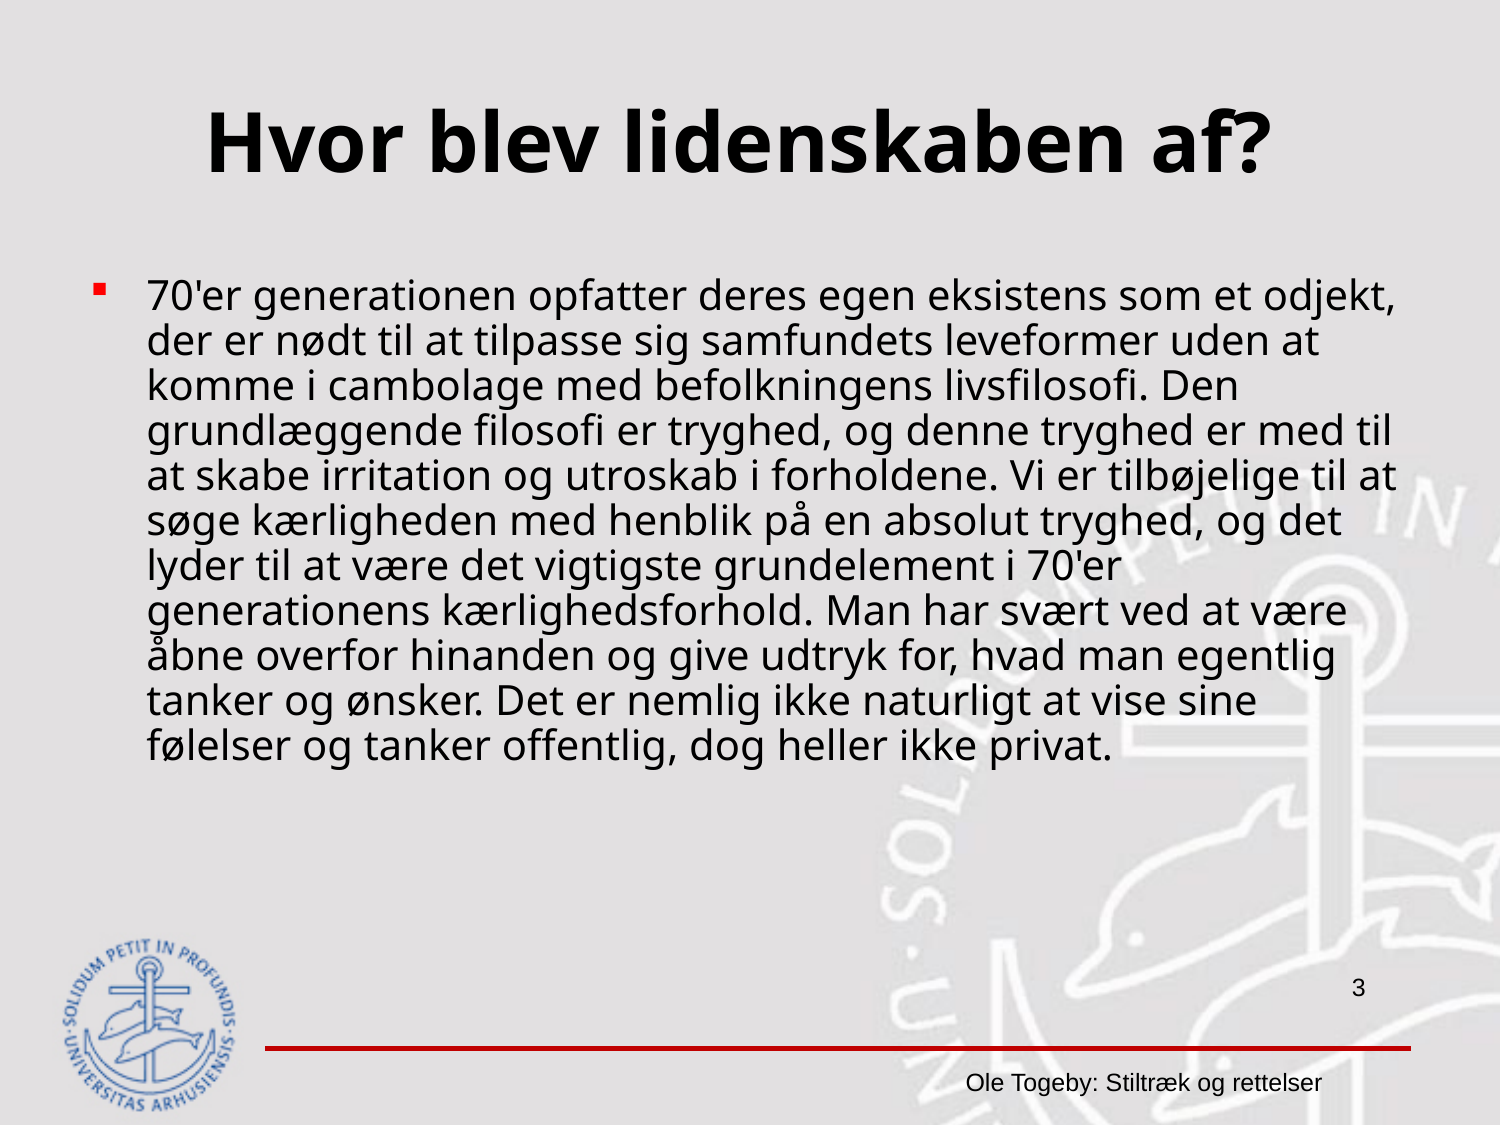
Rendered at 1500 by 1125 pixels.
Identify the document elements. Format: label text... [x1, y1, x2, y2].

picture [0, 0, 1500, 1125]
title Hvor blev lidenskaben af? [75, 45, 1425, 233]
list 70'er generationen opfatter deres egen eksistens som et odjekt, der er nødt til at tilpasse sig samfundets leveformer uden at komme i cambolage med befolkningens livsfilosofi. Den grundlæggende filosofi er tryghed, og denne tryghed er med til at skabe irritation og utroskab i forholdene. Vi er tilbøjelige til at søge kærligheden med henblik på en absolut tryghed, og det lyder til at være det vigtigste grundelement i 70'er generationens kærlighedsforhold. Man har svært ved at være åbne overfor hinanden og give udtryk for, hvad man egentlig tanker og ønsker. Det er nemlig ikke naturligt at vise sine følelser og tanker offentlig, dog heller ikke privat. [75, 267, 1425, 976]
